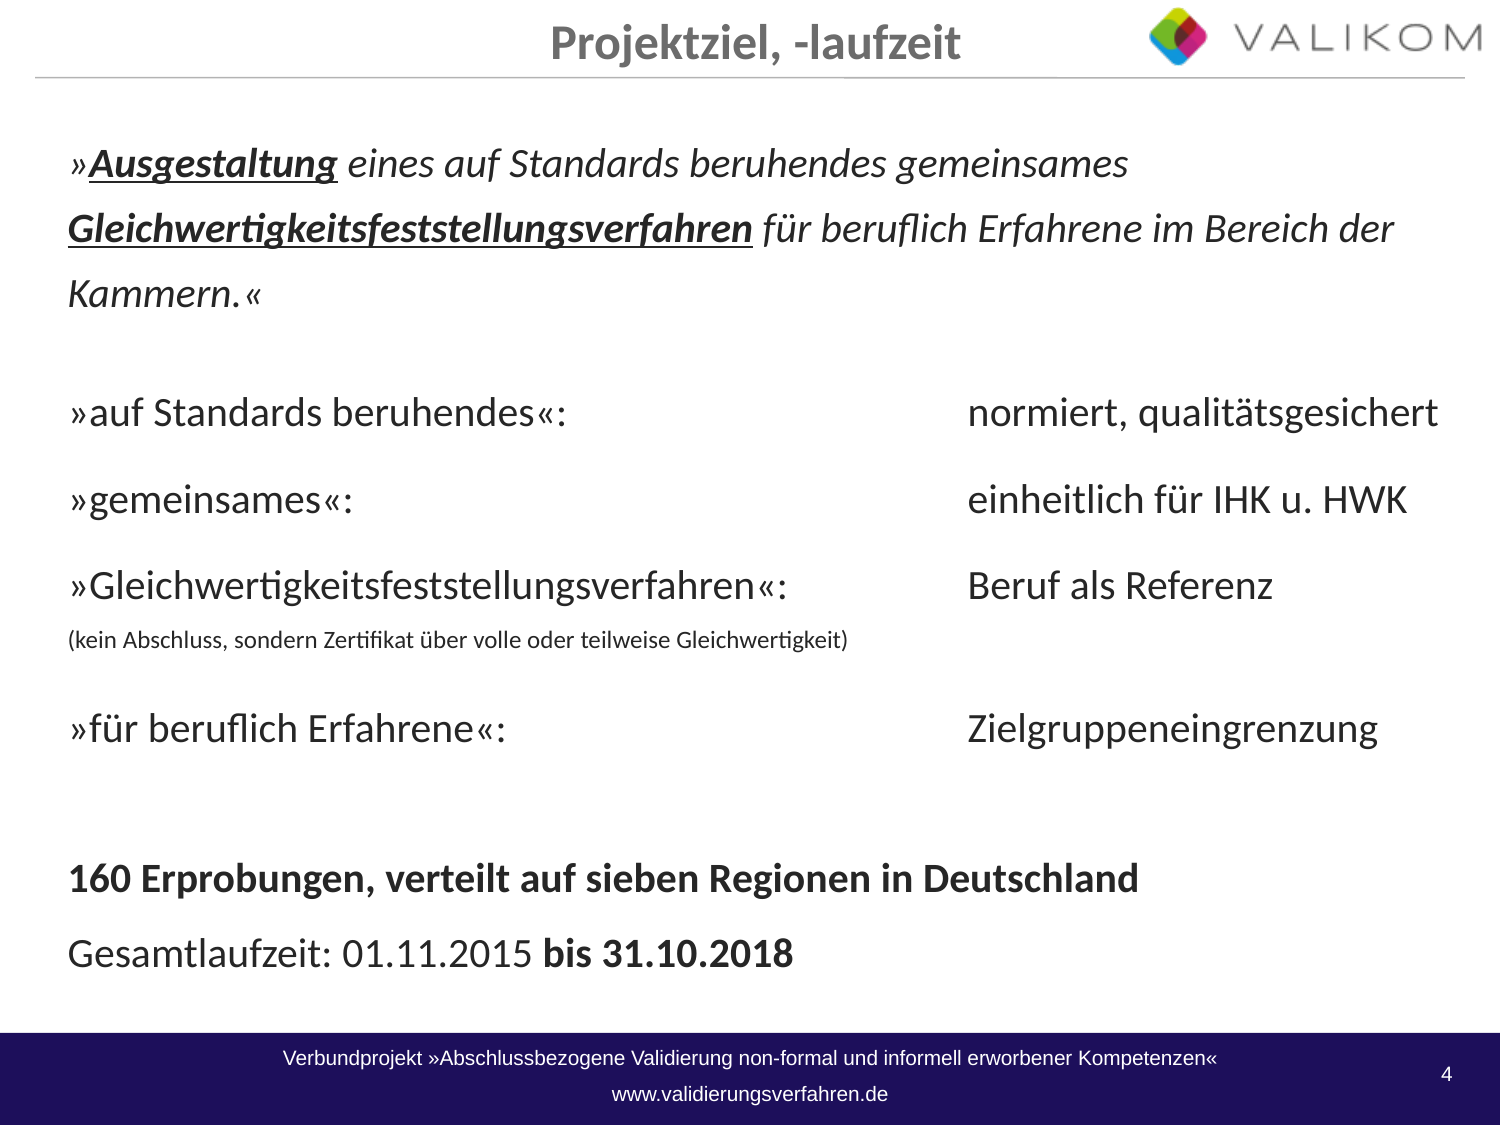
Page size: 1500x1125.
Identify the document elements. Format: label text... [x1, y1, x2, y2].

picture [1460, 7, 1483, 67]
text_box »auf Standards beruhendes«: normiert, qualitätsgesichert [52, 352, 1465, 439]
text_box Projektziel, -laufzeit [53, 1, 1460, 77]
text_box »gemeinsames«: einheitlich für IHK u. HWK [52, 439, 1465, 525]
text_box »Ausgestaltung eines auf Standards beruhendes gemeinsames Gleichwertigkeitsfeststellungsverfahren für beruflich Erfahrene im Bereich der Kammern.« [52, 113, 1465, 352]
text_box »für beruflich Erfahrene«: Zielgruppeneingrenzung 160 Erprobungen, verteilt auf sieben Regionen in Deutschland Gesamtlaufzeit: 01.11.2015 bis 31.10.2018 [52, 668, 1465, 984]
text_box »Gleichwertigkeitsfeststellungsverfahren«: Beruf als Referenz (kein Abschluss, sondern Zertifikat über volle oder teilweise Gleichwertigkeit) [52, 525, 1465, 668]
